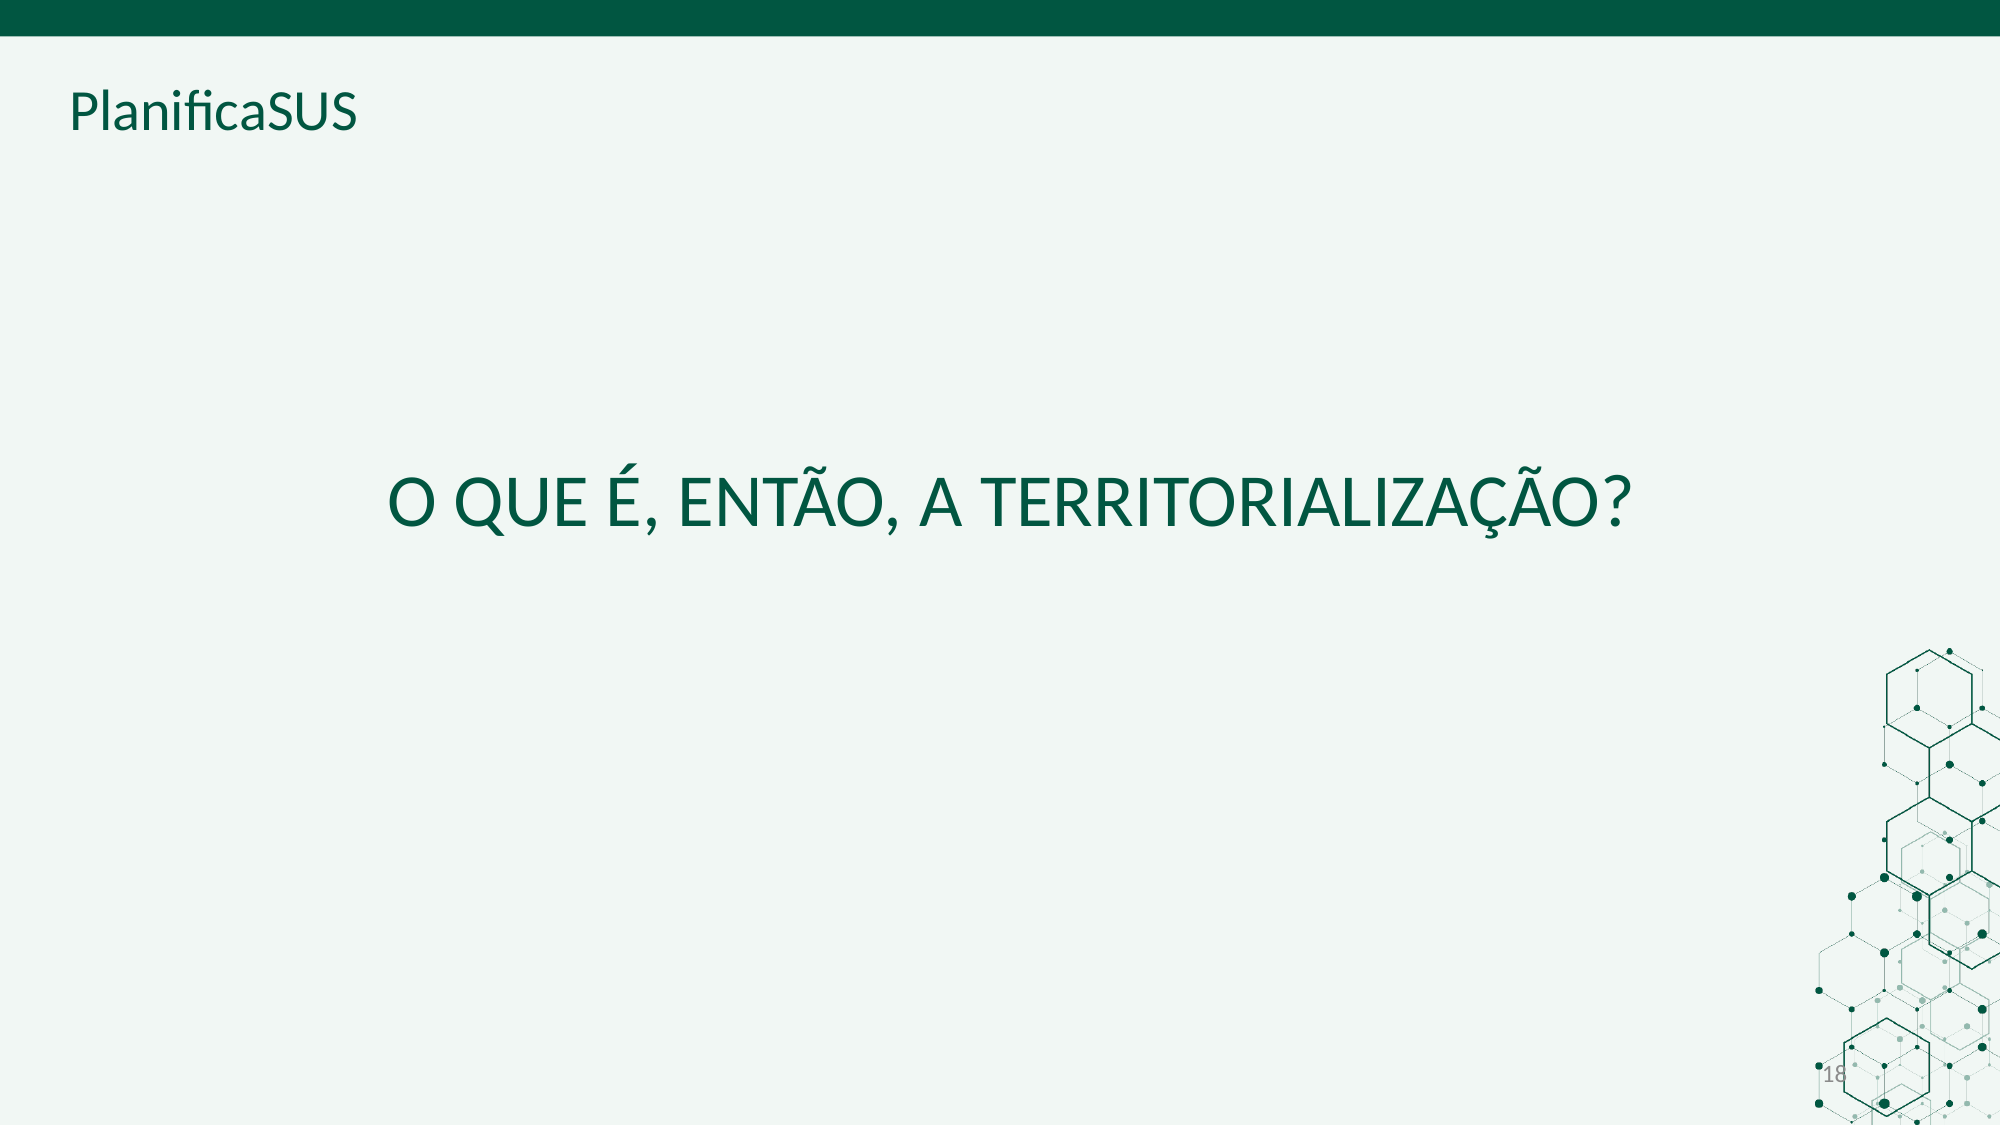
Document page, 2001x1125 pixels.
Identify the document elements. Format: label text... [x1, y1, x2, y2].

slide_number 18 [1412, 1042, 1863, 1103]
picture [1792, 648, 2000, 1125]
text_box O QUE É, ENTÃO, A TERRITORIALIZAÇÃO? [126, 444, 1898, 663]
